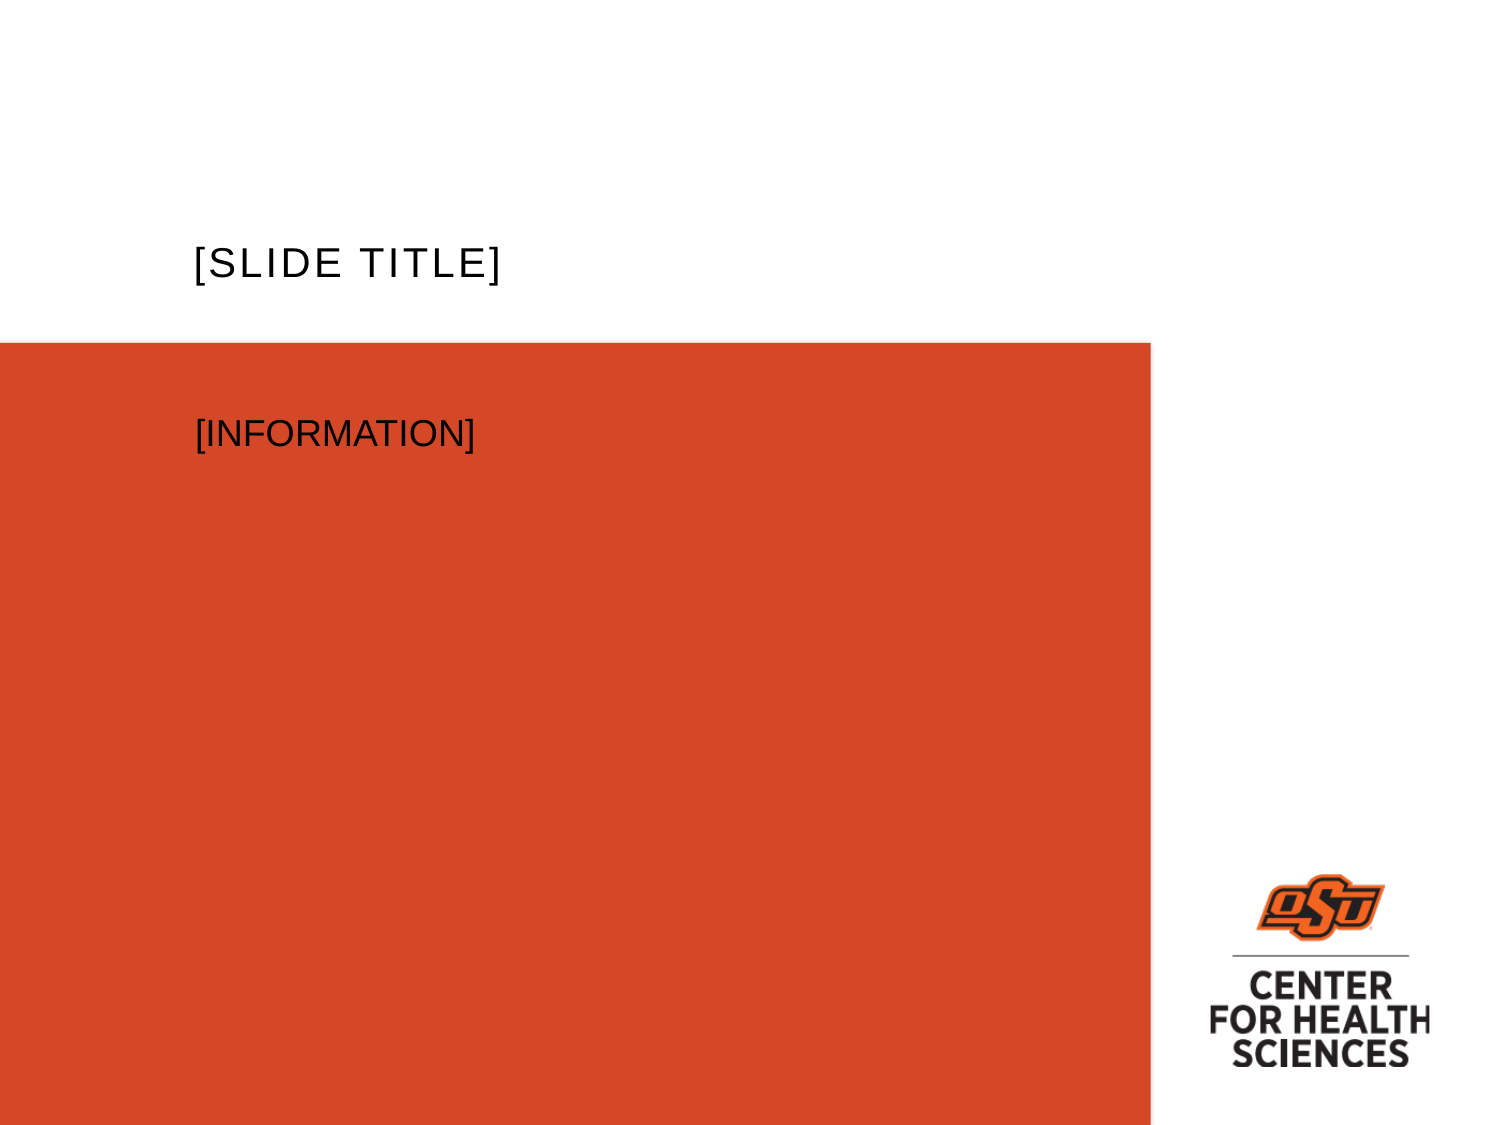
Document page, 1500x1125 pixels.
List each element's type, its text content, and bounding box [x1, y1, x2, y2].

list [INFORMATION] [195, 401, 1040, 918]
title [SLIDE TITLE] [193, 106, 1394, 294]
